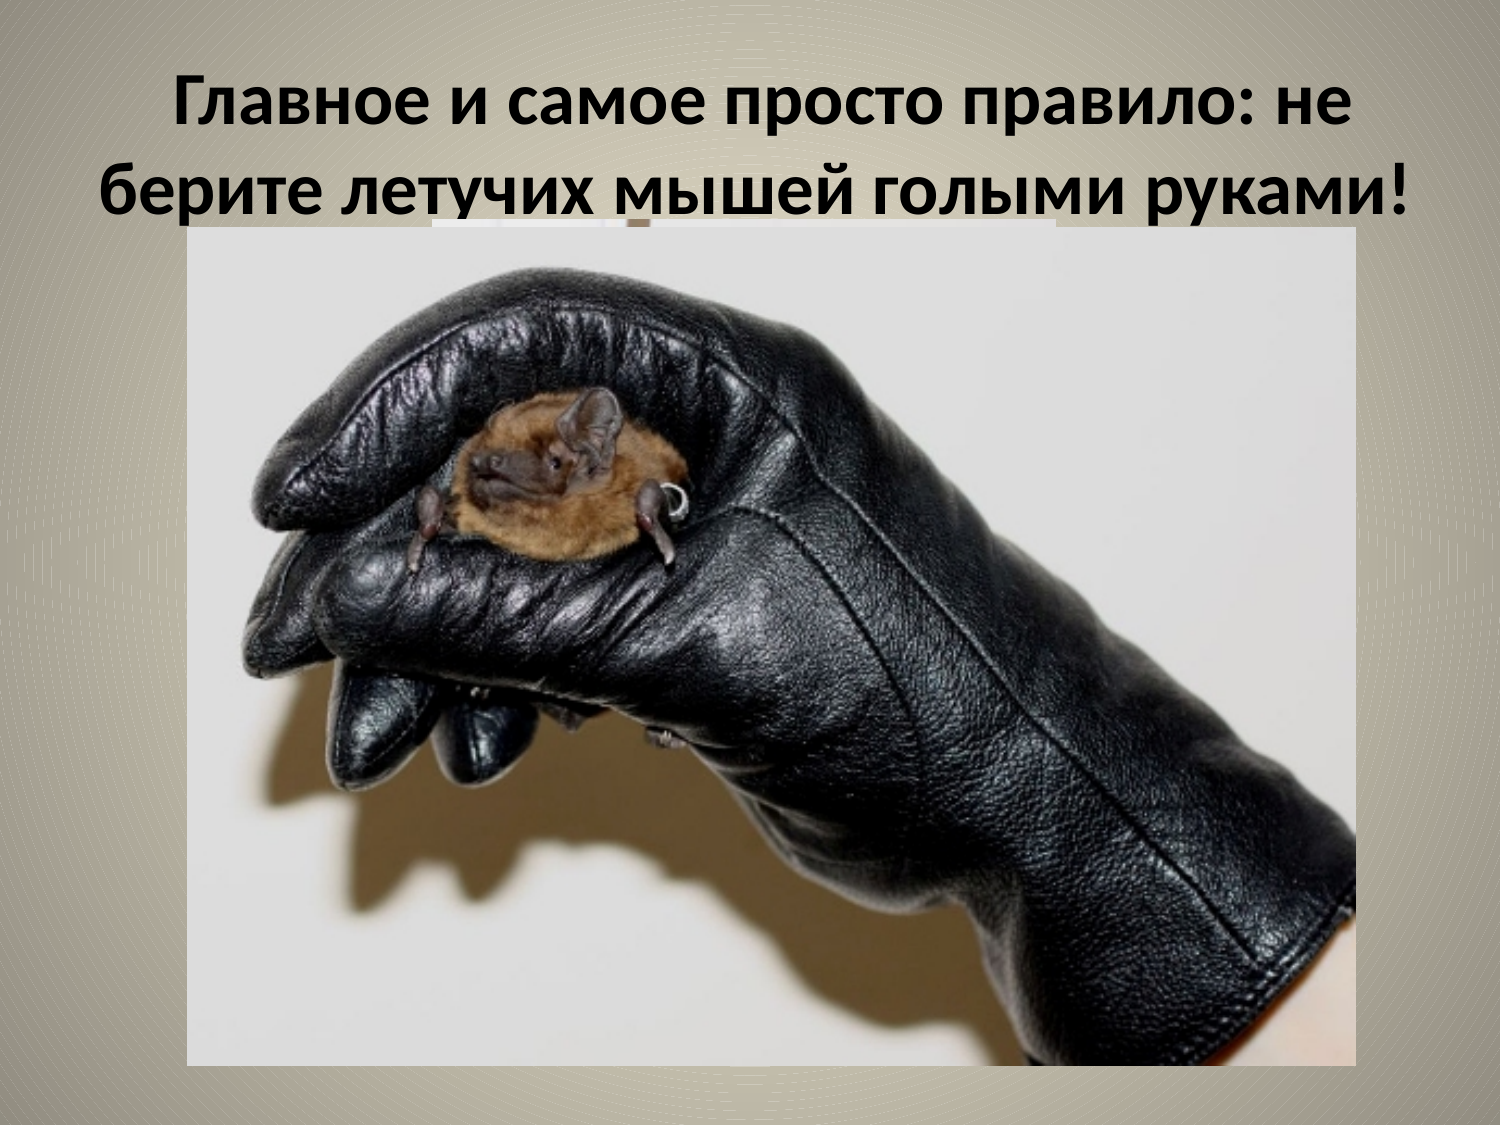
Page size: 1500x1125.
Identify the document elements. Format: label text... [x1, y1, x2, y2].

picture [187, 219, 1356, 1066]
title Главное и самое просто правило: не берите летучих мышей голыми руками! [75, 45, 1454, 235]
